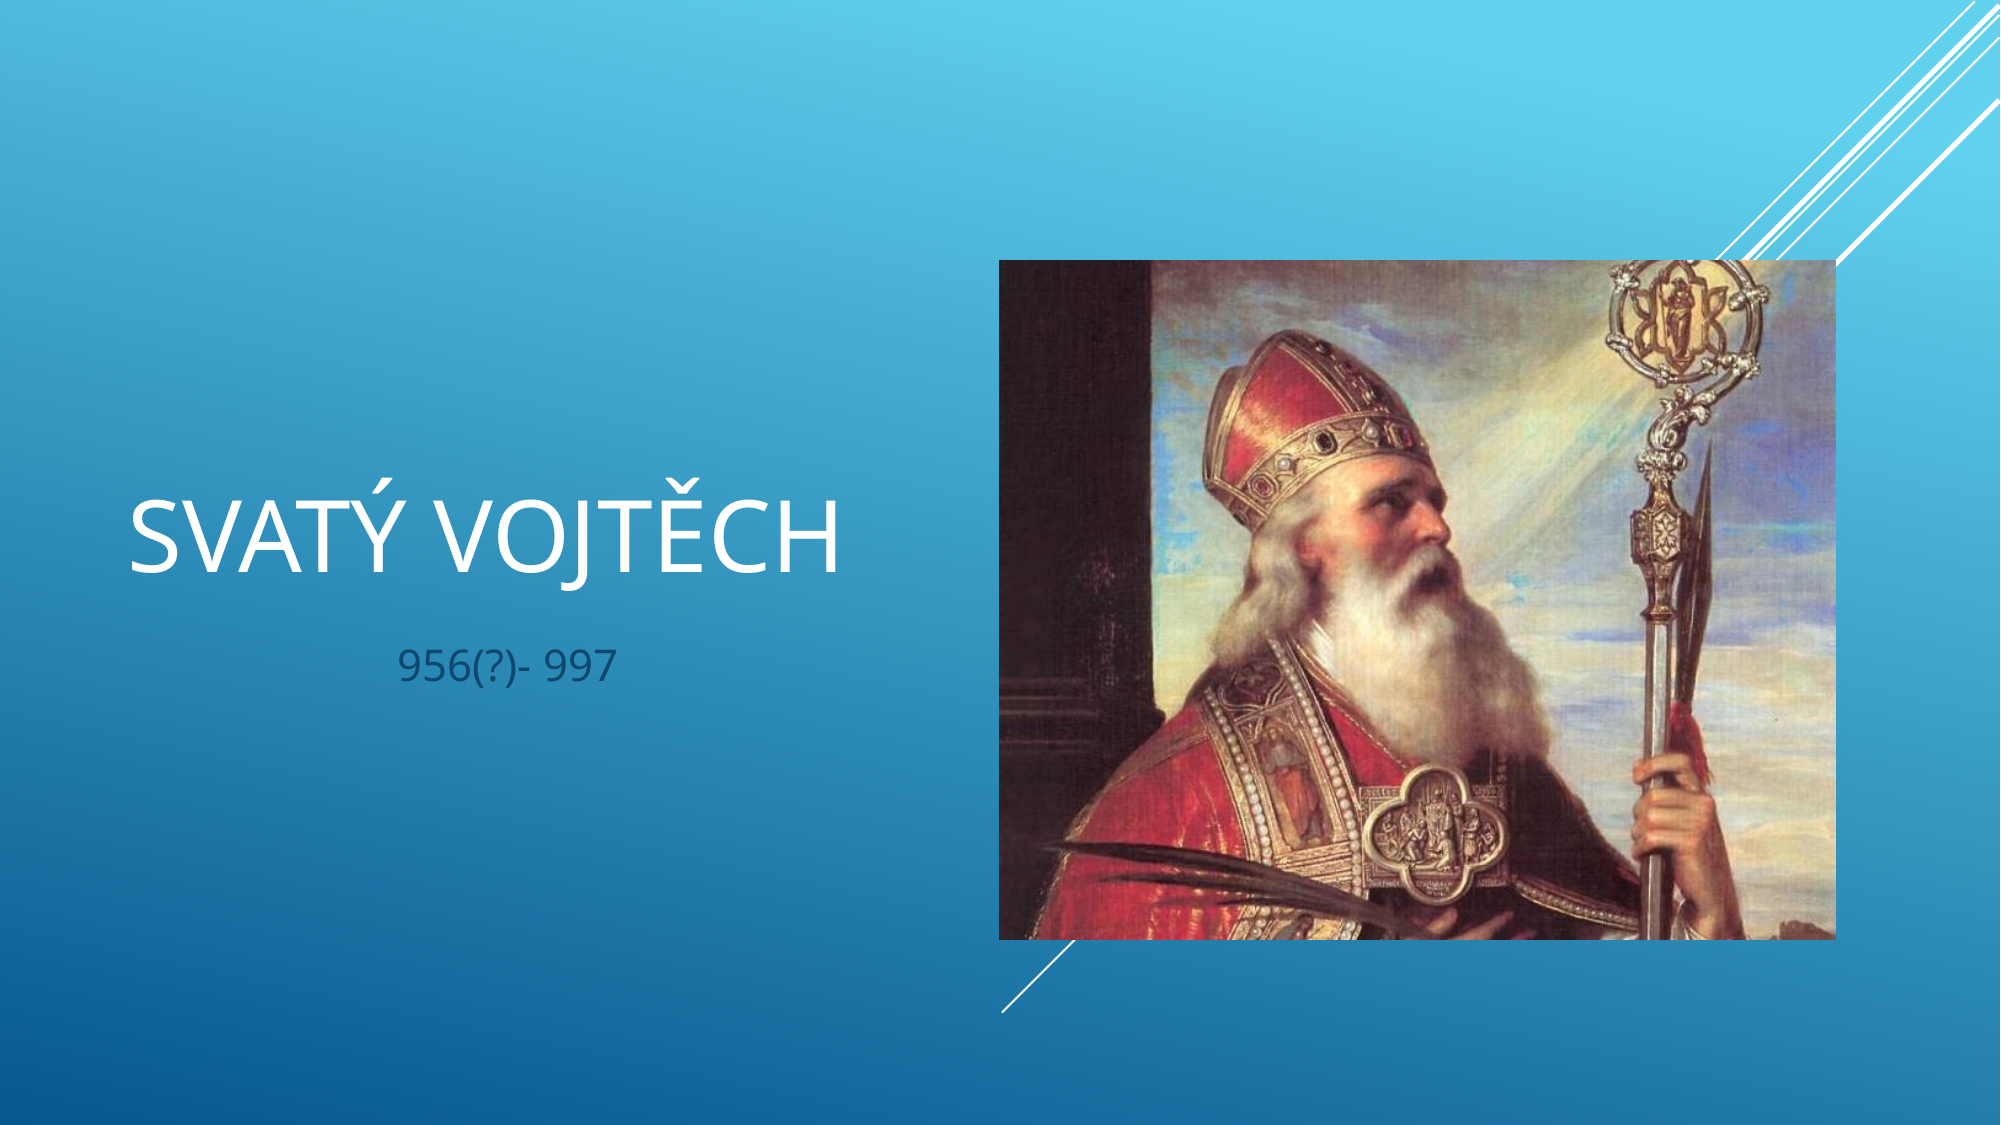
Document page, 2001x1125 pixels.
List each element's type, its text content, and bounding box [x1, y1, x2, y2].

title SVATÝ VOJTĚCH [112, 112, 1425, 600]
picture [999, 260, 1836, 940]
subtitle 956(?)- 997 [112, 630, 904, 950]
